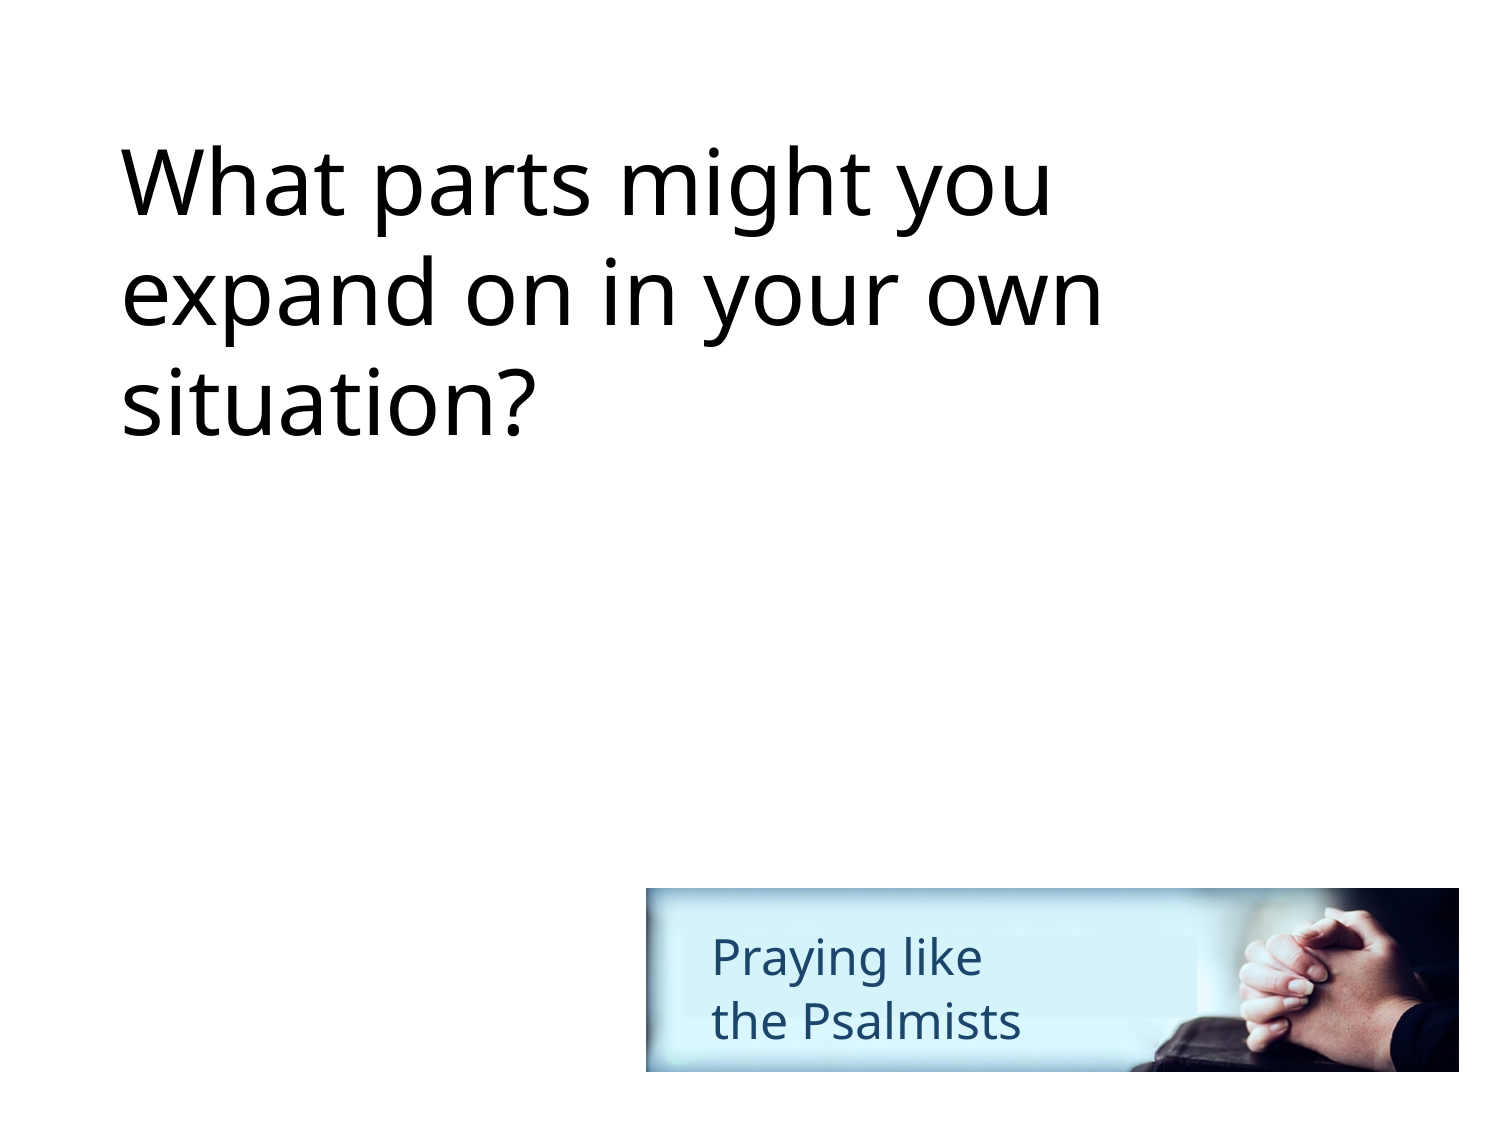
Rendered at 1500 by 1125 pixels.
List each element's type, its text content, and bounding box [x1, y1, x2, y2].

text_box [646, 888, 1459, 1072]
text_box What parts might you expand on in your own situation? [105, 116, 1410, 462]
